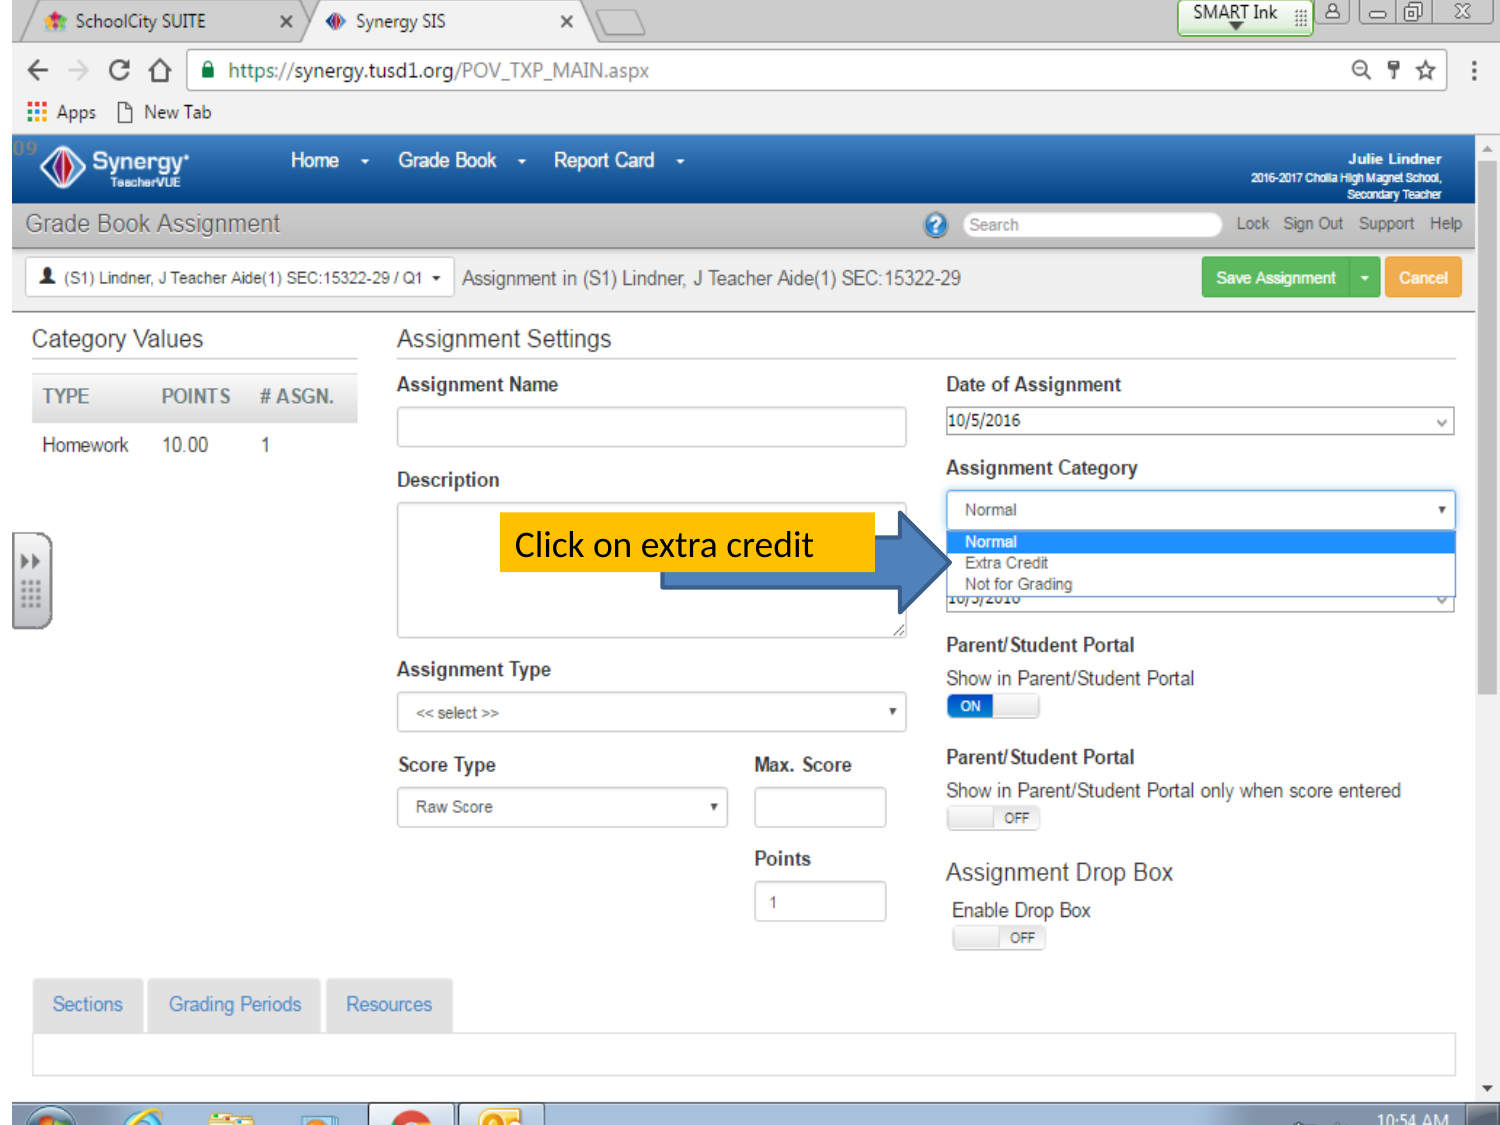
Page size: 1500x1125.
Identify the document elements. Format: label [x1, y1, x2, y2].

list [12, 0, 1500, 1125]
